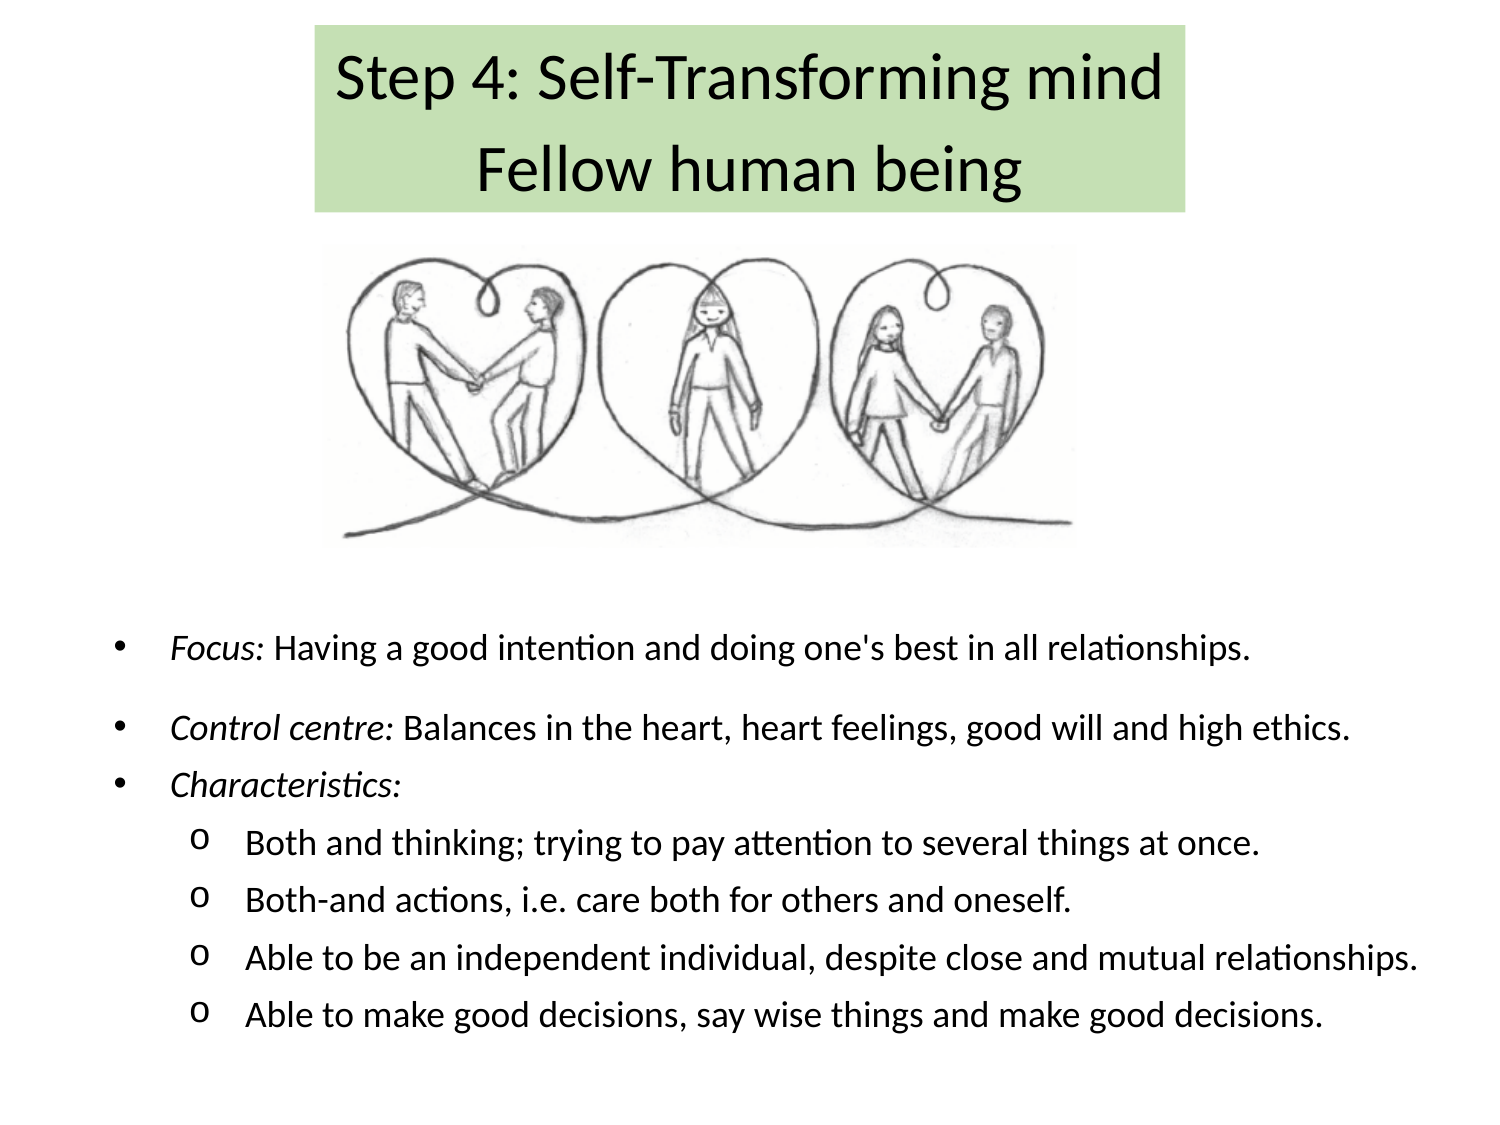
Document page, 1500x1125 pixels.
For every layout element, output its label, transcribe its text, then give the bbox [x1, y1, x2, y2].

picture [314, 244, 1122, 563]
text_box Step 4: Self-Transforming mind Fellow human being [314, 25, 1186, 213]
text_box Focus: Having a good intention and doing one's best in all relationships. Control centre: Balances in the heart, heart feelings, good will and high ethics. Characteristics: Both and thinking; trying to pay attention to several things at once. Both-and actions, i.e. care both for others and oneself. Able to be an independent individual, despite close and mutual relationships. Able to make good decisions, say wise things and make good decisions. [98, 592, 1471, 1043]
